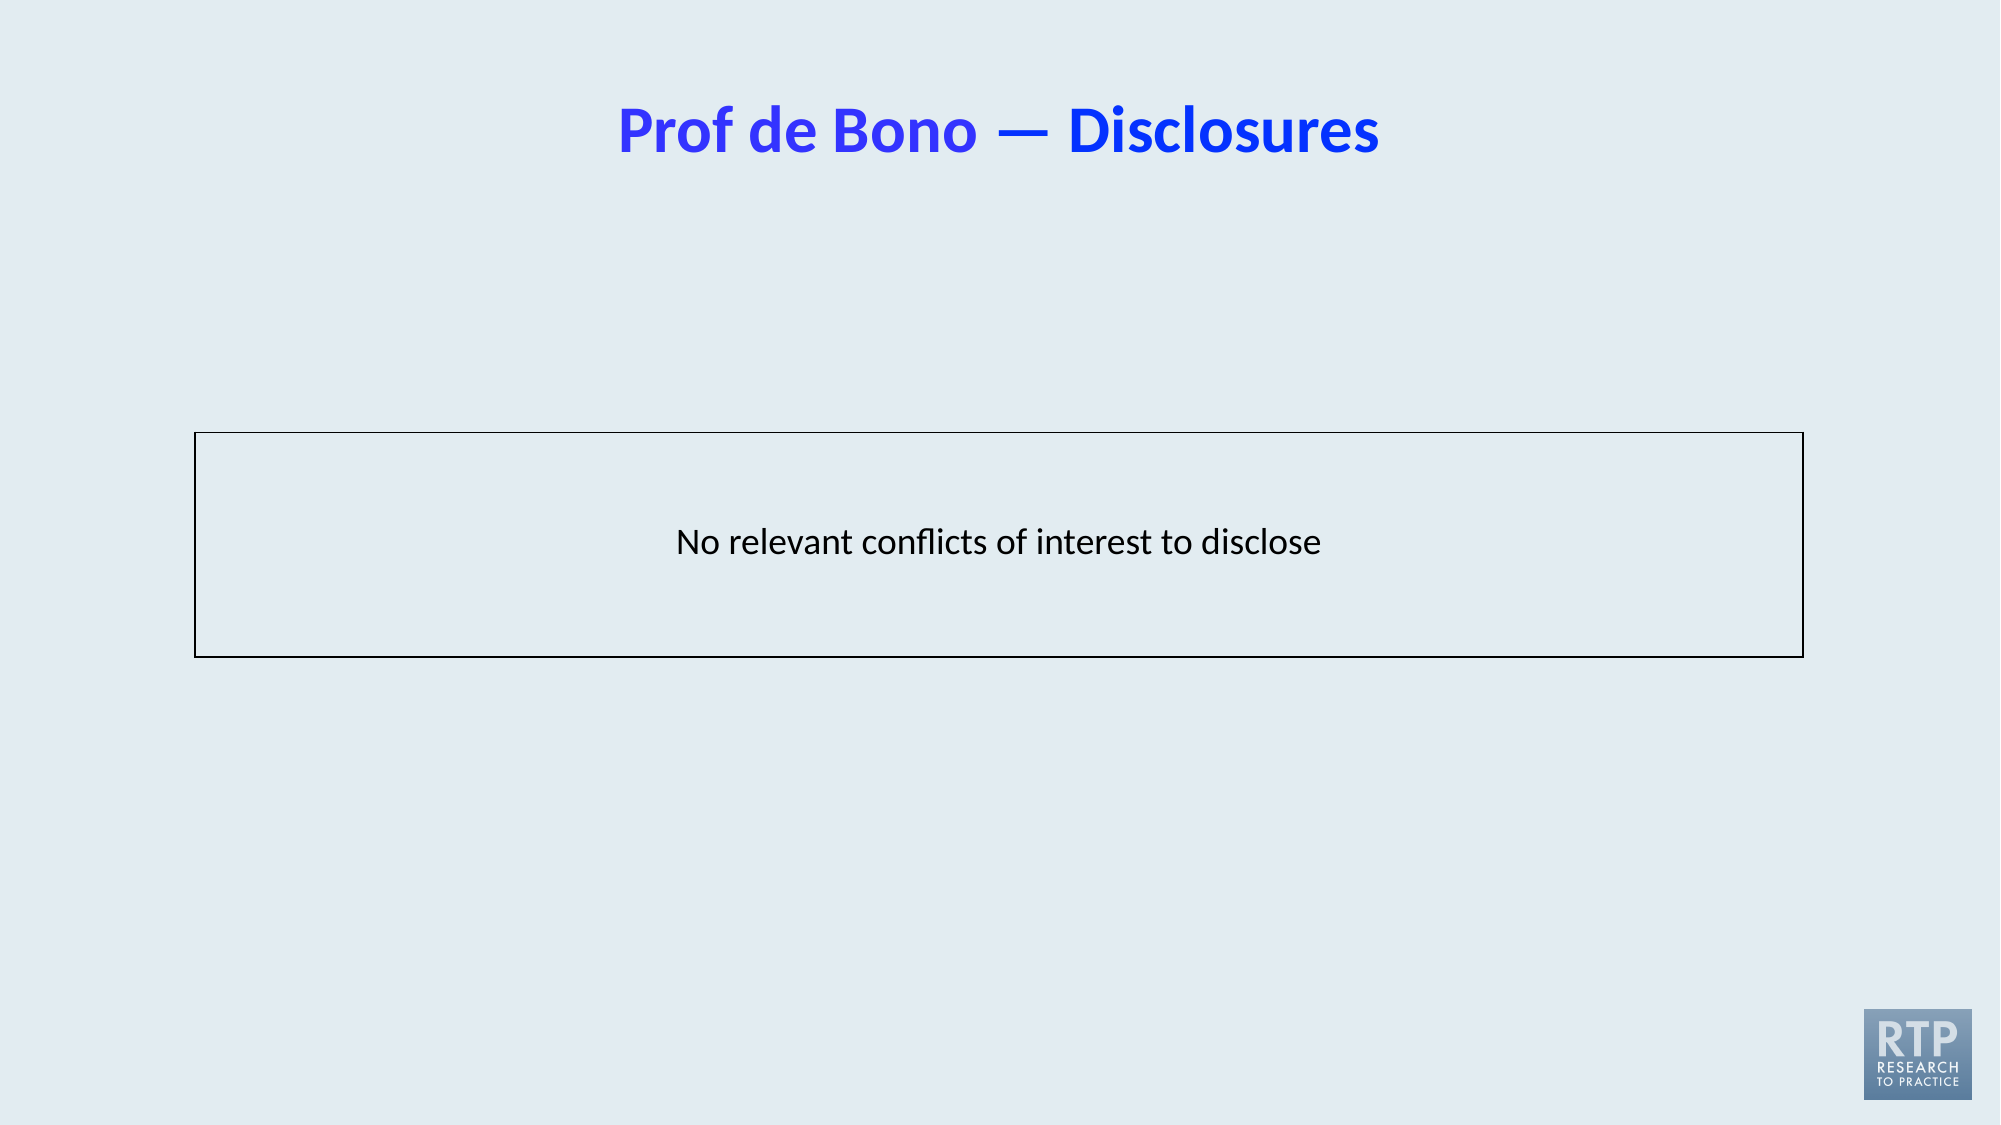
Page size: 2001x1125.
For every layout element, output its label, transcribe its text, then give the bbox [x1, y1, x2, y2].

title Prof de Bono — Disclosures [149, 36, 1850, 225]
table_header No relevant conflicts of interest to disclose [196, 433, 1802, 656]
